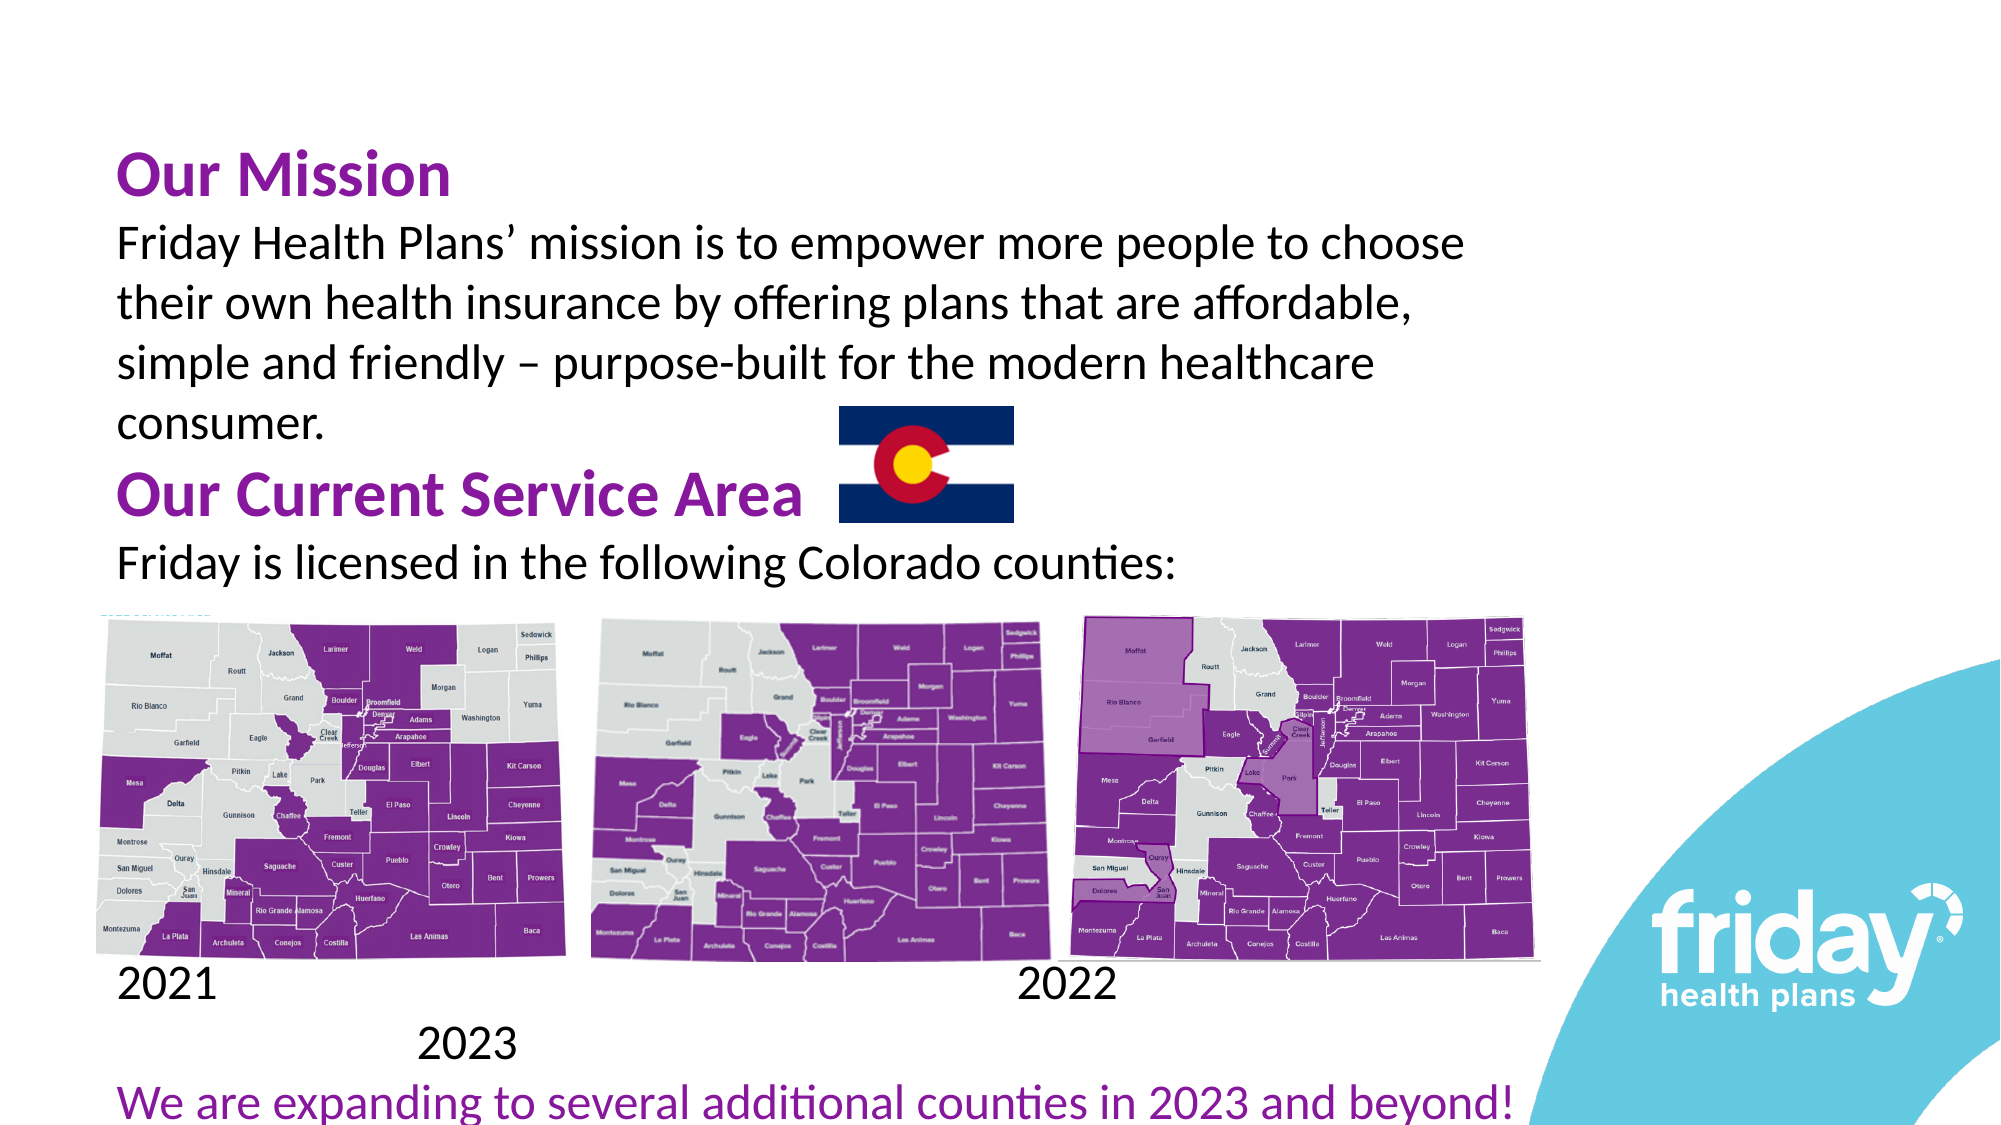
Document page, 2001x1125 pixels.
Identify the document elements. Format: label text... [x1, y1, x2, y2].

picture [591, 614, 1054, 962]
picture [839, 406, 1014, 523]
picture [96, 614, 569, 962]
picture [1057, 614, 1541, 962]
text_box Our Mission Friday Health Plans’ mission is to empower more people to choose their own health insurance by offering plans that are affordable, simple and friendly – purpose-built for the modern healthcare consumer. Our Current Service Area Friday is licensed in the following Colorado counties: 2021 2022 2023 We are expanding to several additional counties in 2023 and beyond! [101, 122, 1549, 1125]
picture [1549, 575, 2001, 1125]
